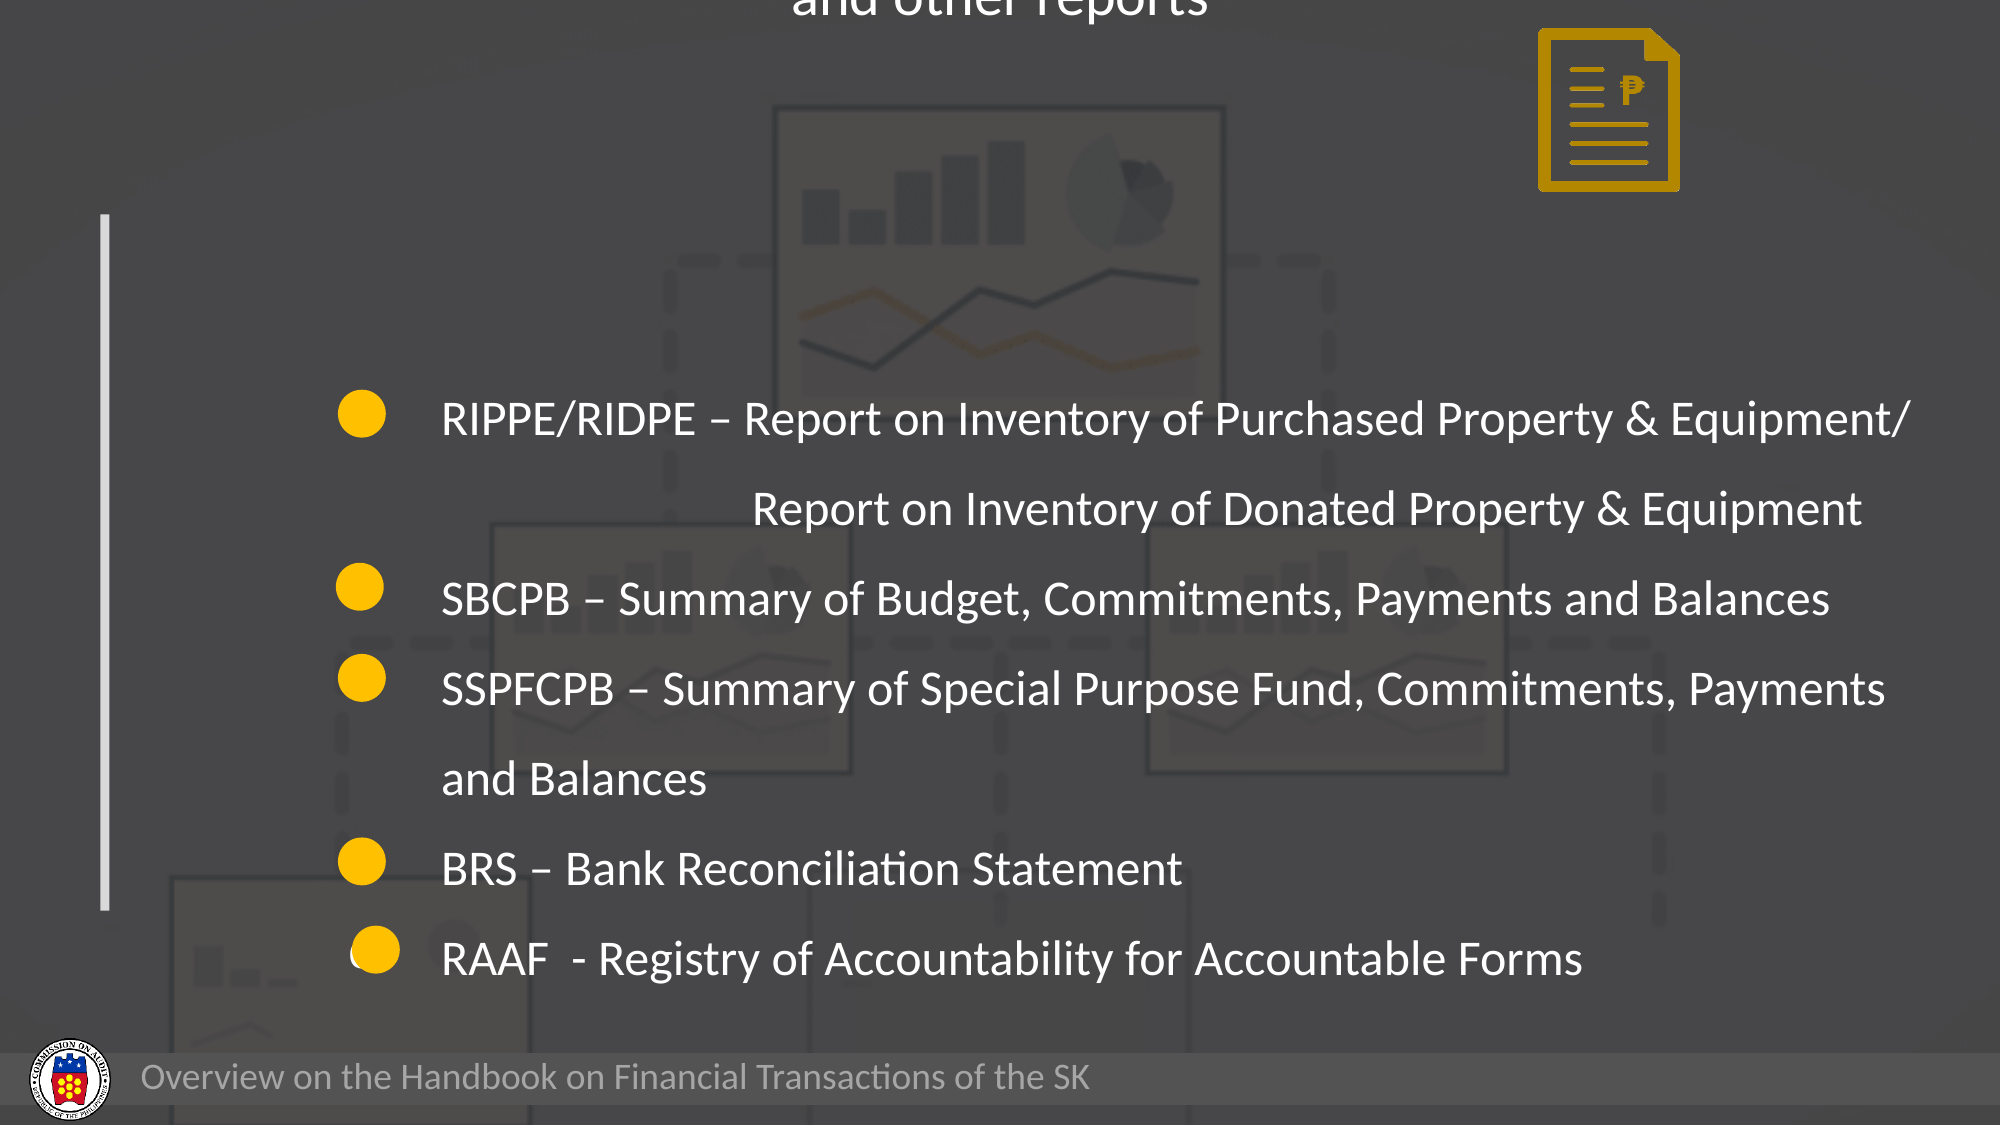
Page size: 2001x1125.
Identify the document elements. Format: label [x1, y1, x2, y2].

picture [0, 0, 2000, 1038]
text_box [0, 1038, 2000, 1122]
